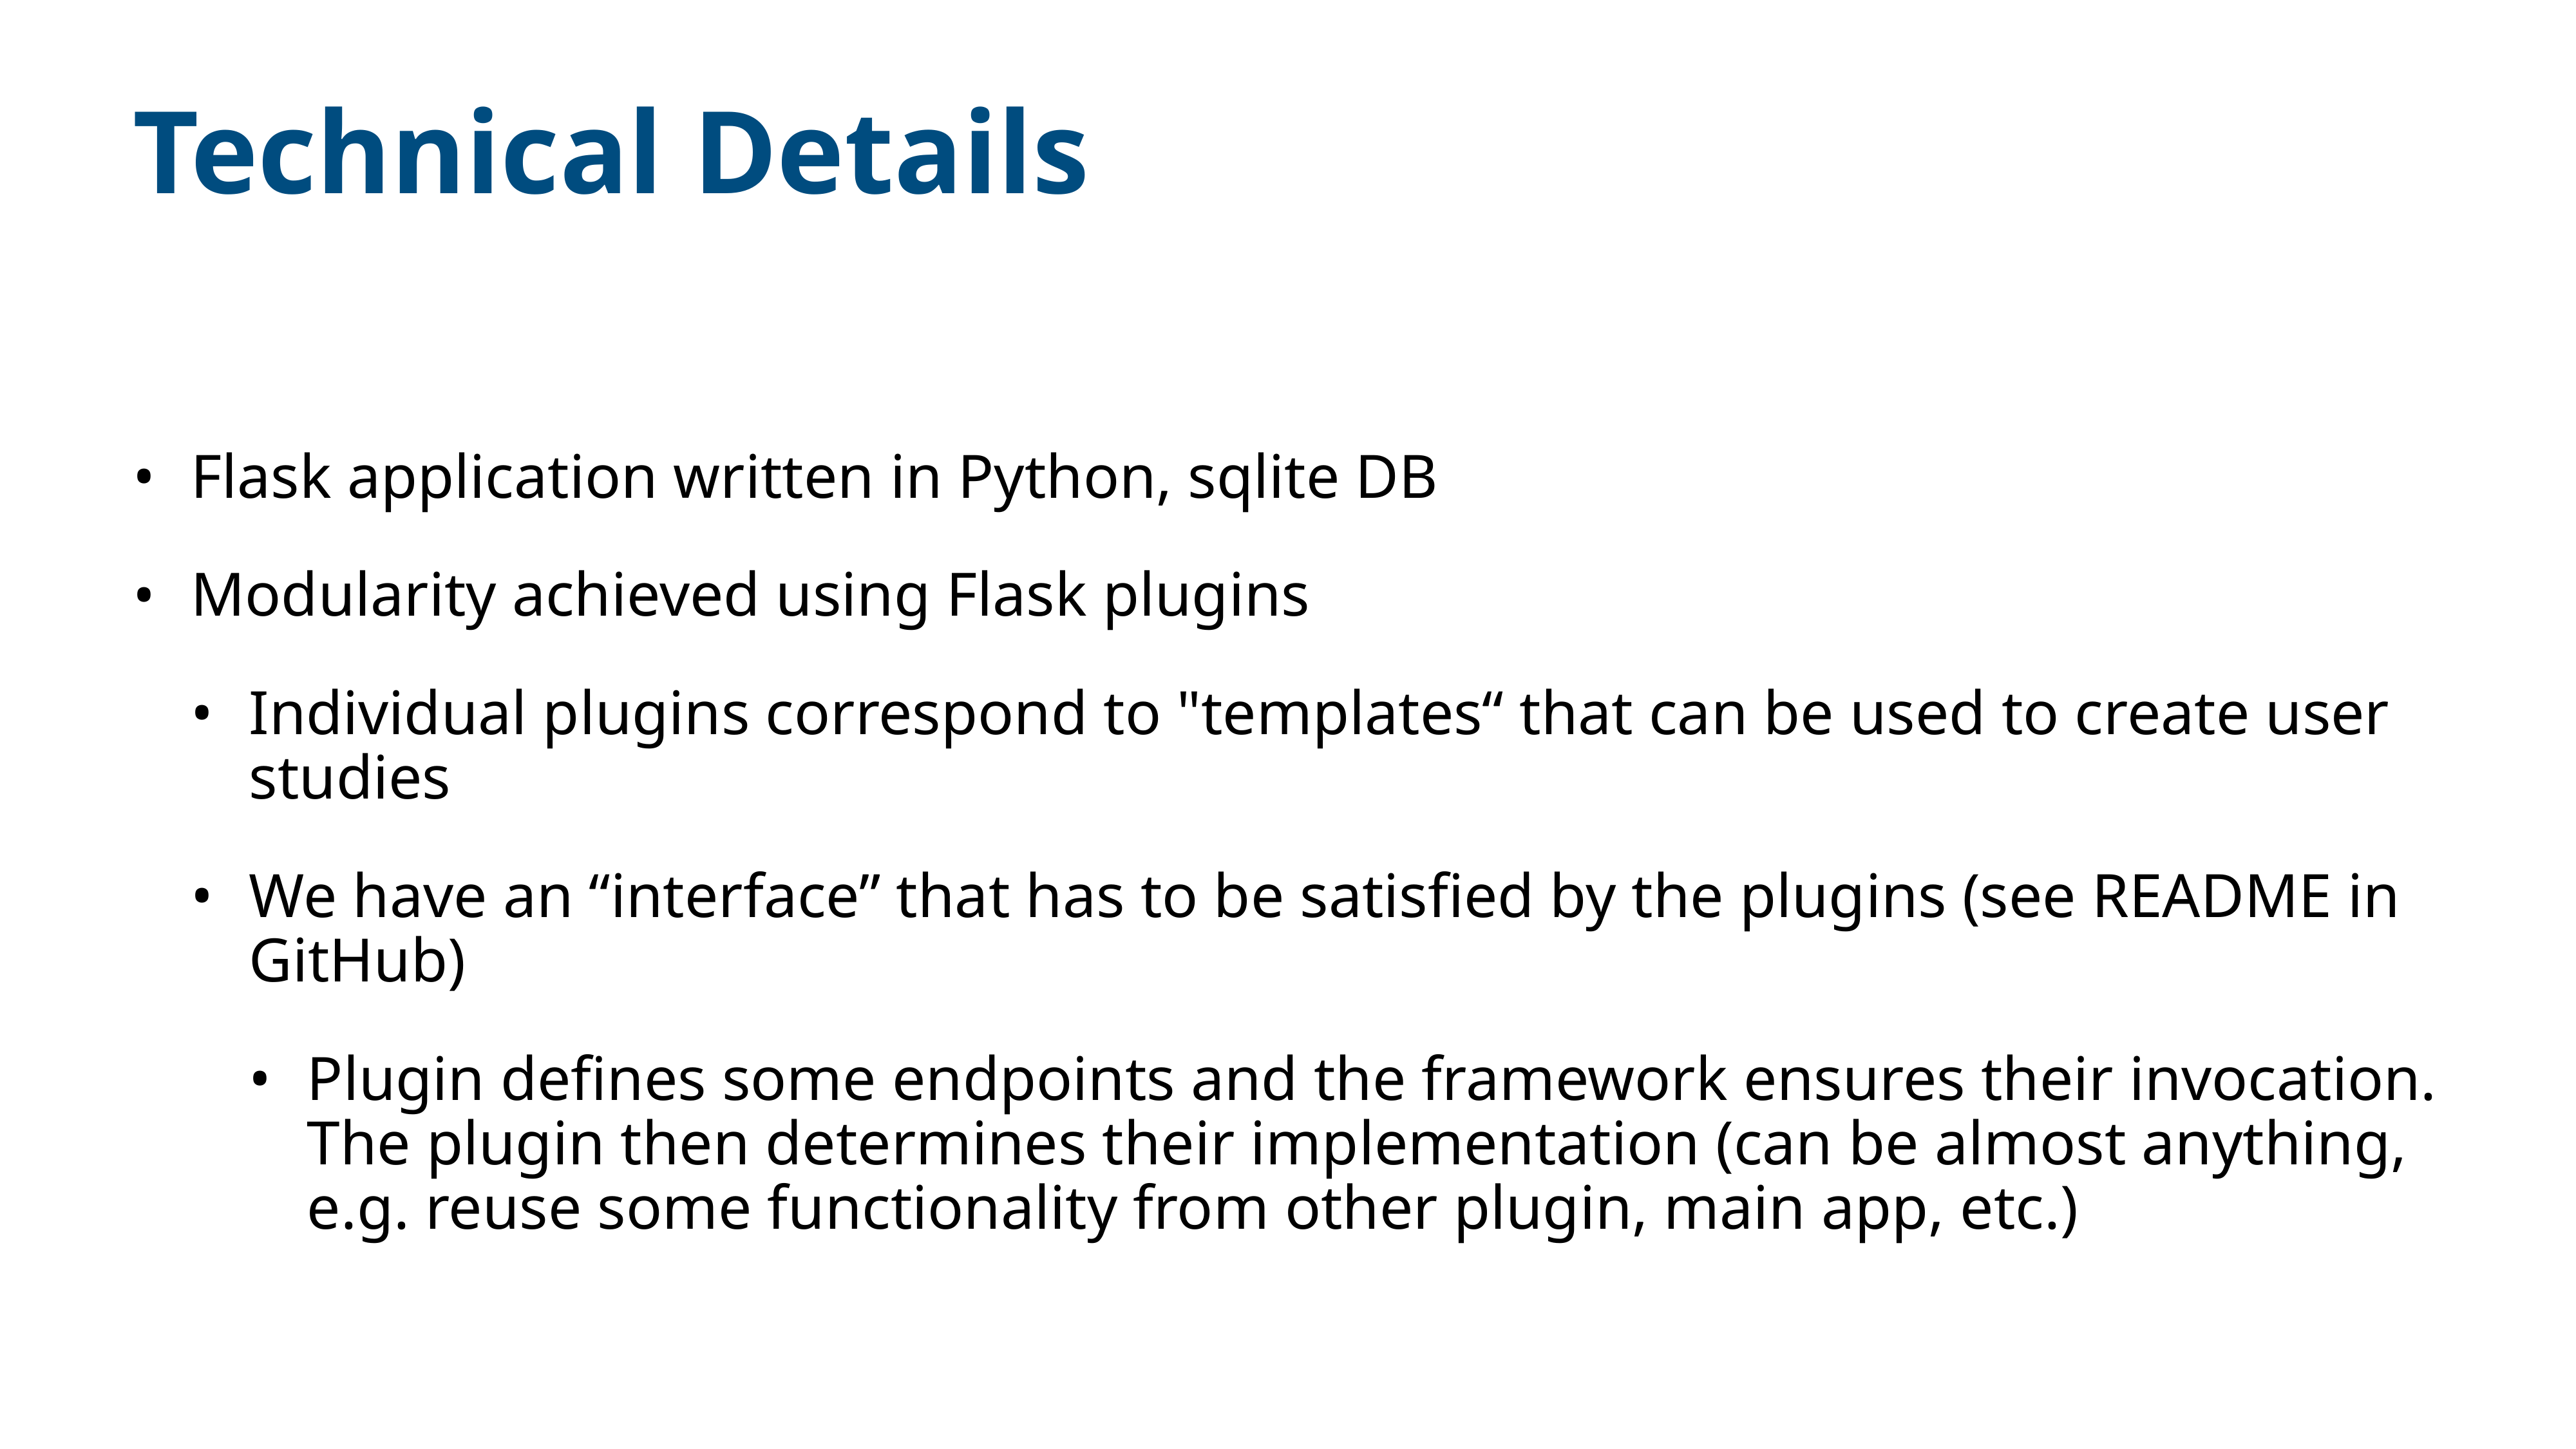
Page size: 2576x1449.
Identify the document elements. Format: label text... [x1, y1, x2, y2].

title Technical Details [127, 100, 2449, 252]
list Flask application written in Python, sqlite DB Modularity achieved using Flask plugins Individual plugins correspond to "templates“ that can be used to create user studies We have an “interface” that has to be satisfied by the plugins (see README in GitHub) Plugin defines some endpoints and the framework ensures their invocation. The plugin then determines their implementation (can be almost anything, e.g. reuse some functionality from other plugin, main app, etc.) [127, 440, 2449, 1313]
